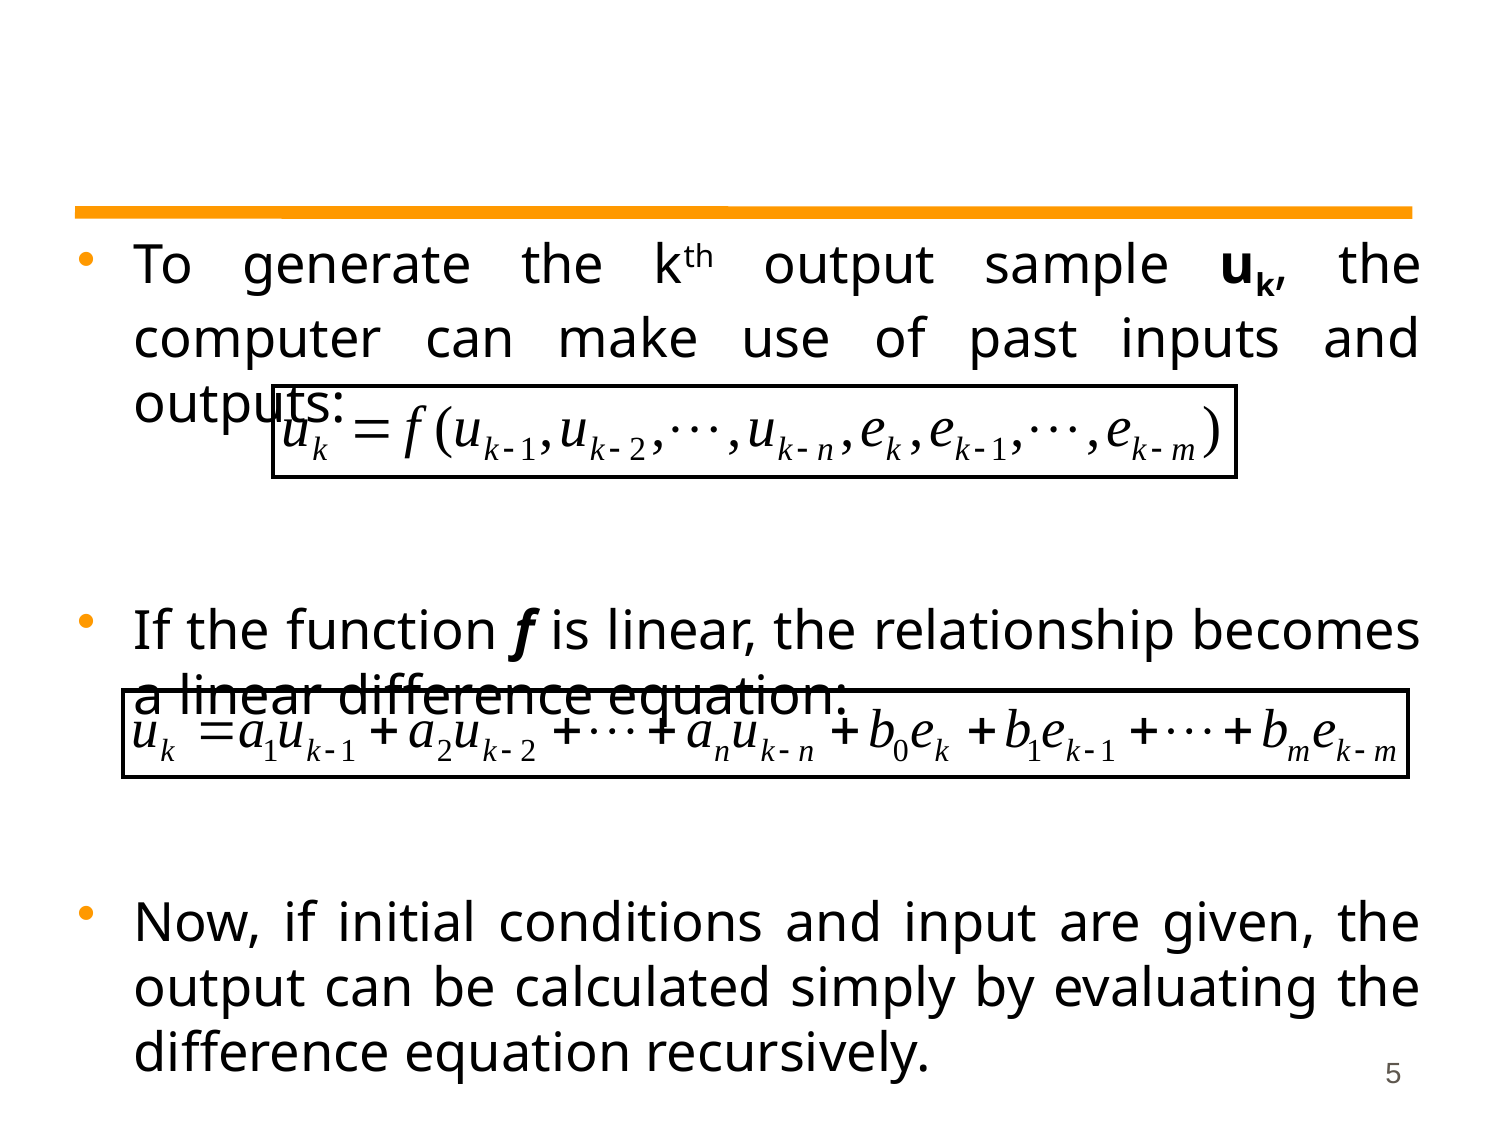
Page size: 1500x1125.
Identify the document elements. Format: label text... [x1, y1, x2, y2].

list To generate the kth output sample uk, the computer can make use of past inputs and outputs: If the function f is linear, the relationship becomes a linear difference equation: Now, if initial conditions and input are given, the output can be calculated simply by evaluating the difference equation recursively. [62, 221, 1438, 1088]
slide_number 5 [1103, 1021, 1417, 1098]
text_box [124, 692, 1407, 776]
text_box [274, 388, 1234, 476]
